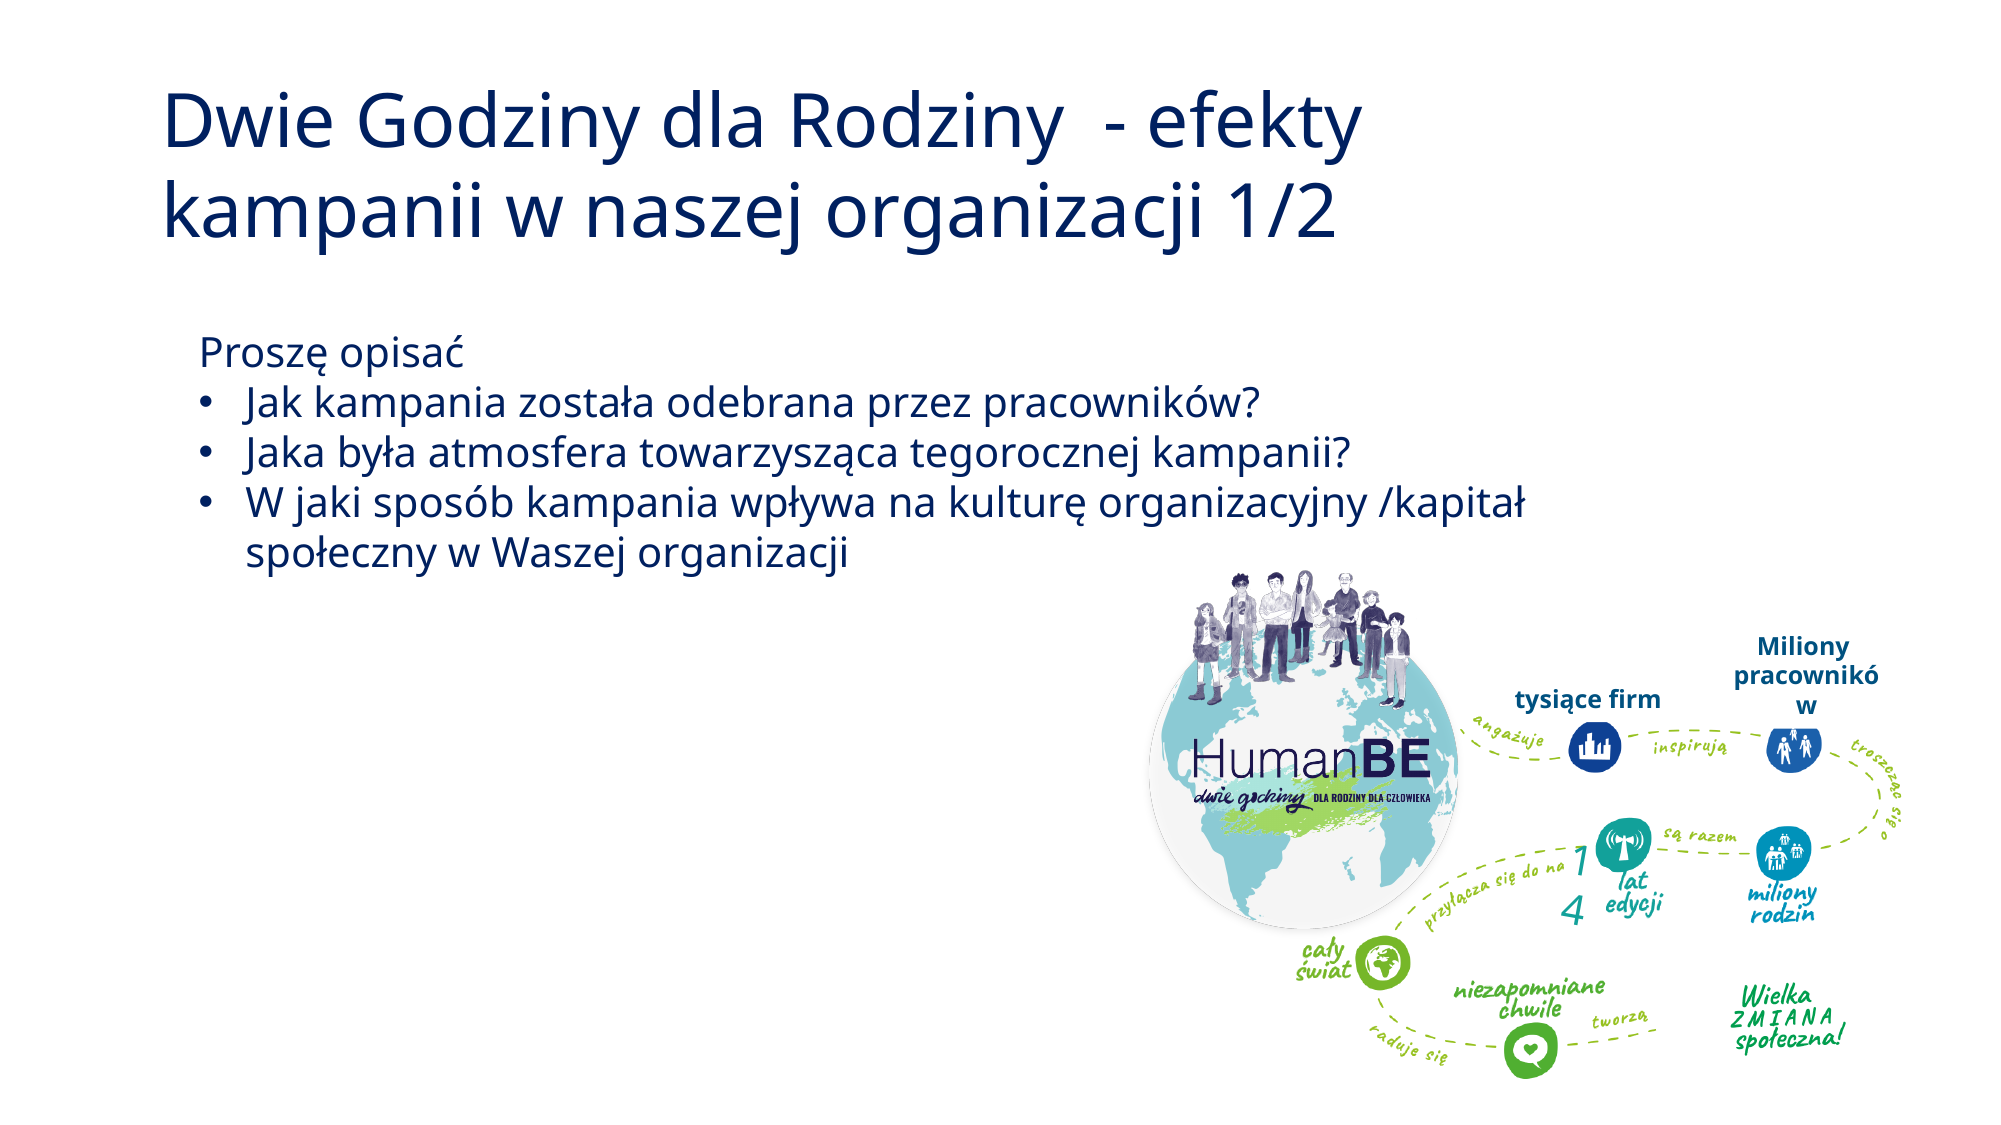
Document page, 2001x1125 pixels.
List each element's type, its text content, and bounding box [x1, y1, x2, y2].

text_box Proszę opisać Jak kampania została odebrana przez pracowników? Jaka była atmosfera towarzysząca tegorocznej kampanii? W jaki sposób kampania wpływa na kulturę organizacyjny /kapitał społeczny w Waszej organizacji [183, 318, 1564, 684]
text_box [1136, 562, 1997, 1084]
text_box Dwie Godziny dla Rodziny - efekty kampanii w naszej organizacji 1/2 [146, 64, 1467, 260]
